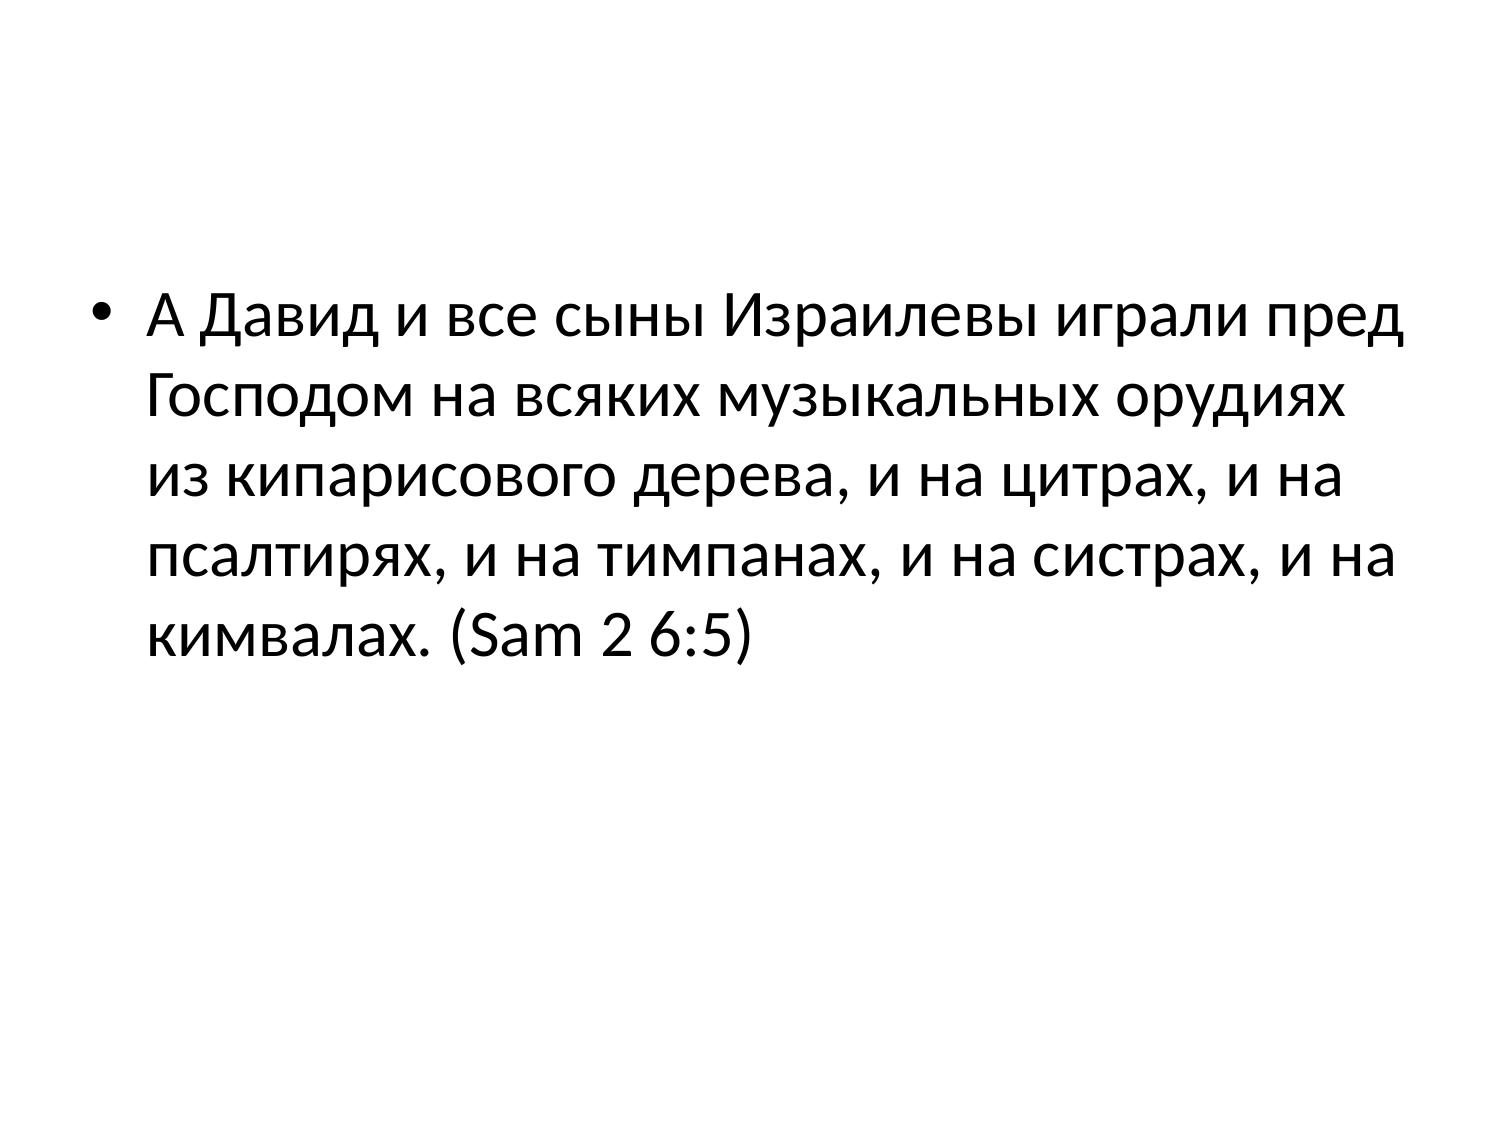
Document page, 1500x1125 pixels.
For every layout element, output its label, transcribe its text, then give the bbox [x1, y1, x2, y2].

list А Давид и все сыны Израилевы играли пред Господом на всяких музыкальных орудиях из кипарисового дерева, и на цитрах, и на псалтирях, и на тимпанах, и на систрах, и на кимвалах. (Sam 2 6:5) [75, 262, 1425, 1005]
